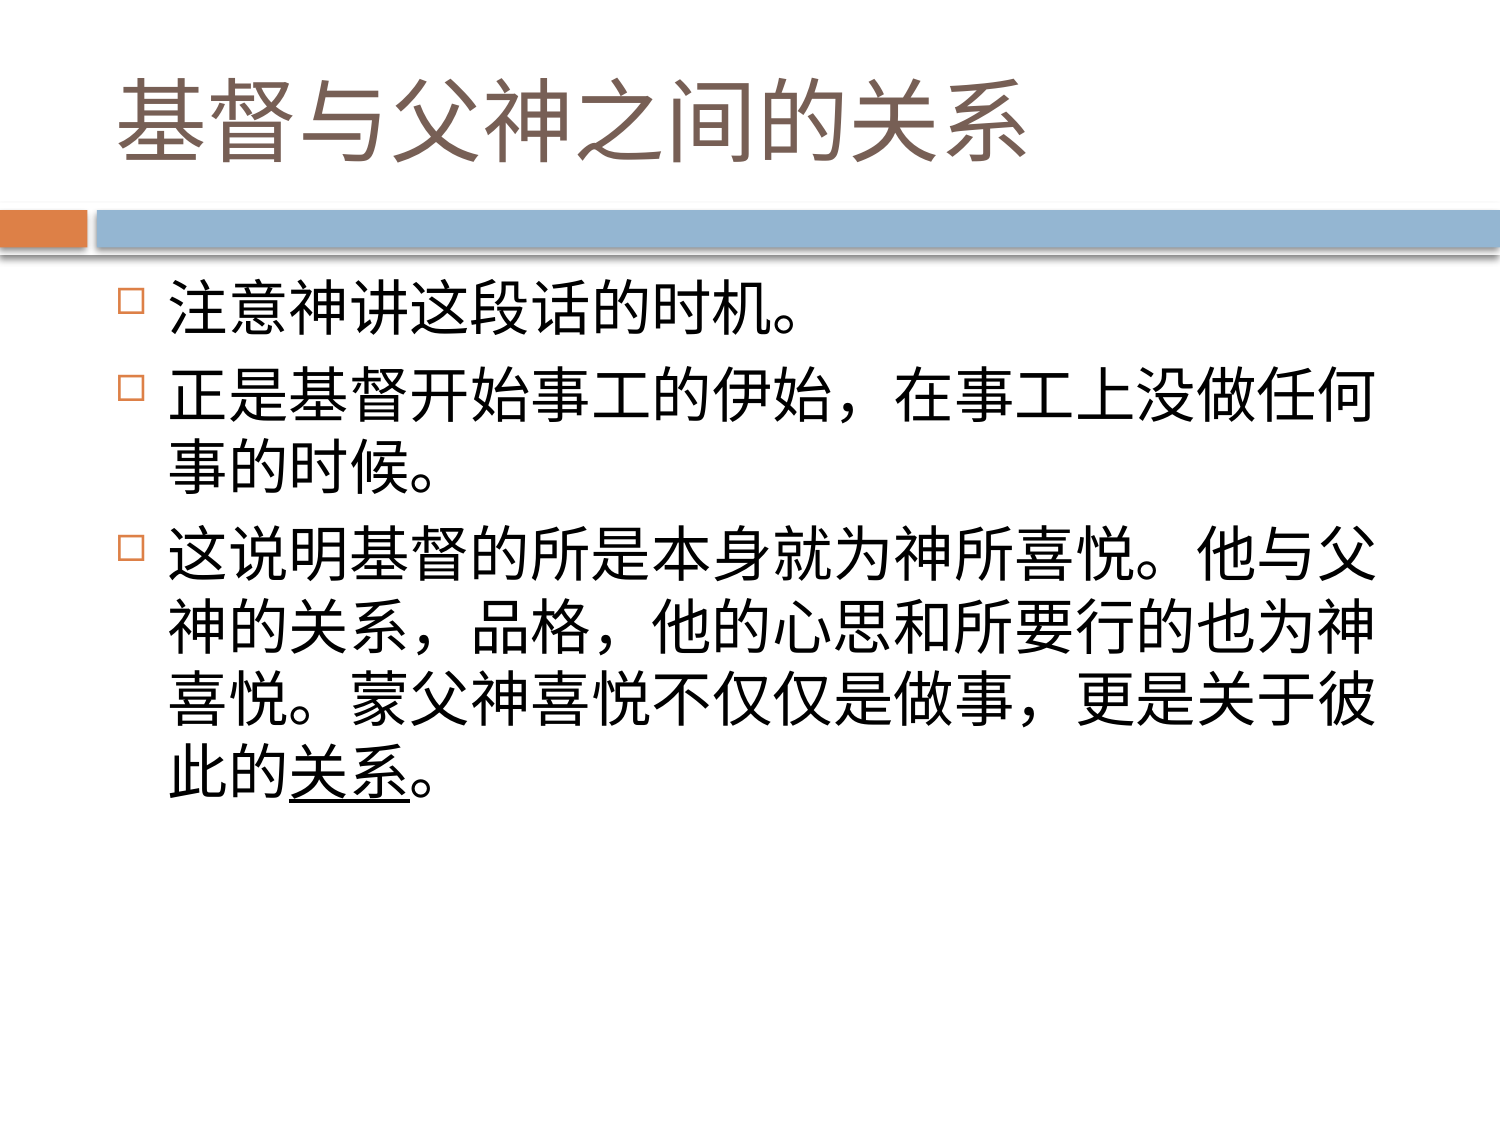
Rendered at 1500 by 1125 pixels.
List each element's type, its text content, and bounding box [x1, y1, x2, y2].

title 基督与父神之间的关系 [100, 37, 1438, 200]
list 注意神讲这段话的时机。 正是基督开始事工的伊始，在事工上没做任何事的时候。 这说明基督的所是本身就为神所喜悦。他与父神的关系，品格，他的心思和所要行的也为神喜悦。蒙父神喜悦不仅仅是做事，更是关于彼此的关系。 [100, 262, 1438, 1000]
